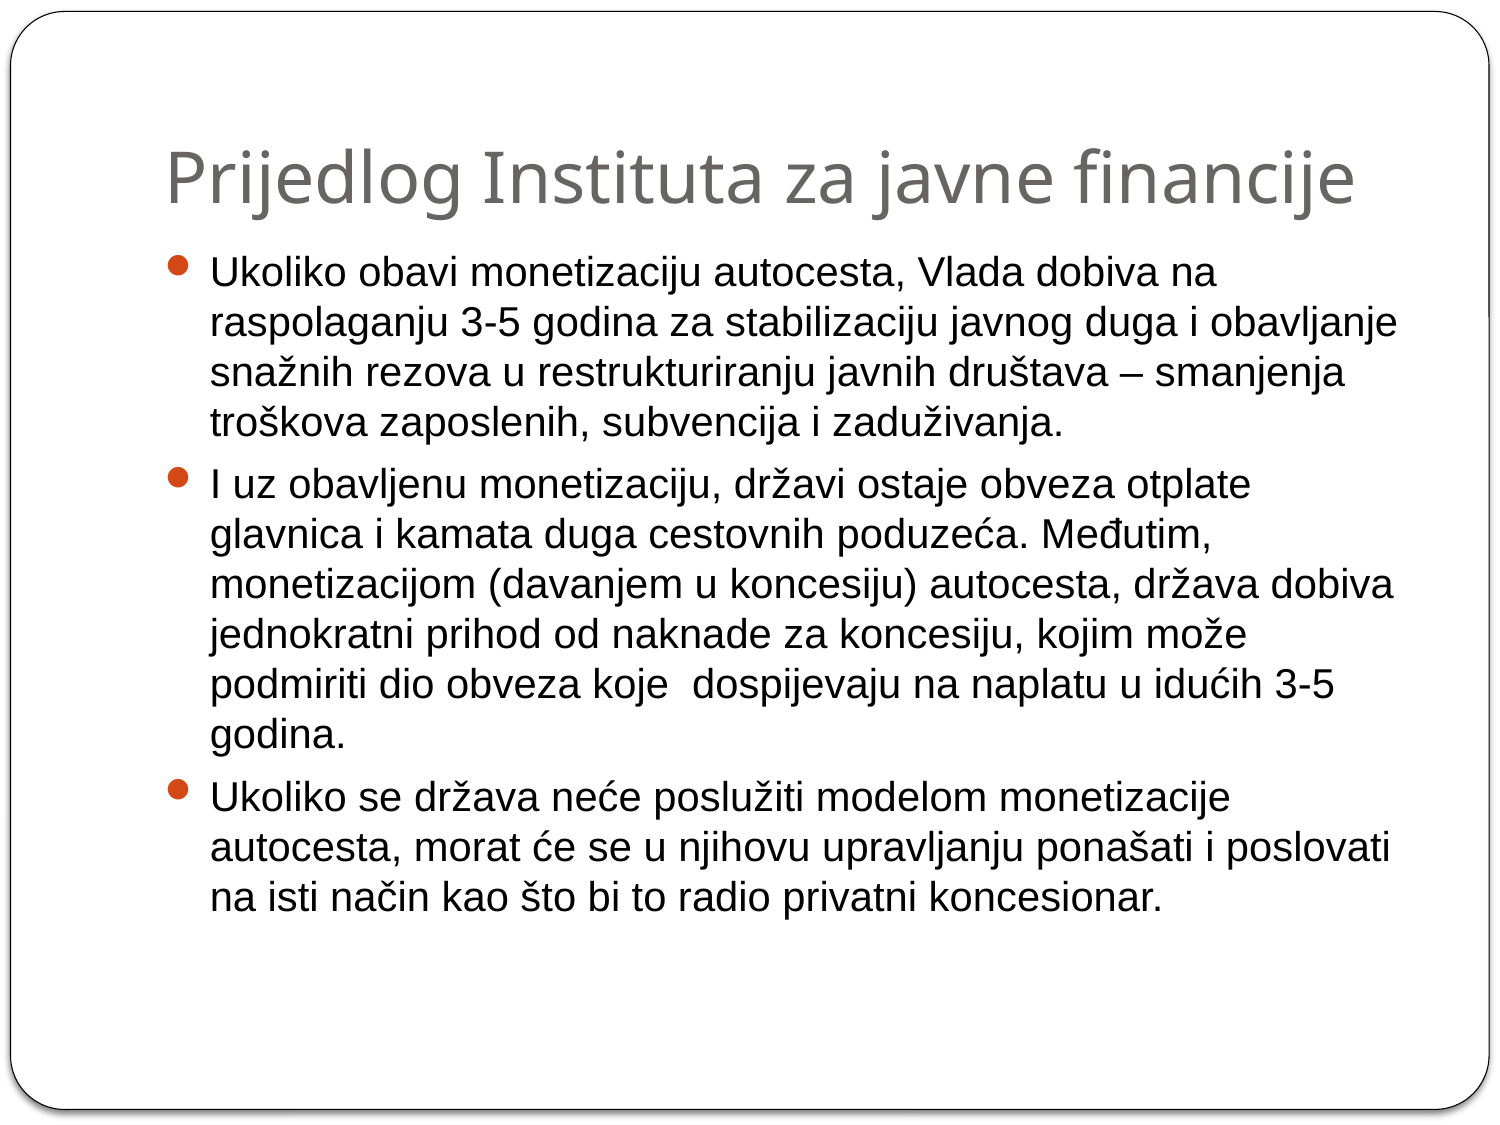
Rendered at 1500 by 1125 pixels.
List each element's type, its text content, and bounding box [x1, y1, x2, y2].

list Ukoliko obavi monetizaciju autocesta, Vlada dobiva na raspolaganju 3-5 godina za stabilizaciju javnog duga i obavljanje snažnih rezova u restrukturiranju javnih društava – smanjenja troškova zaposlenih, subvencija i zaduživanja. I uz obavljenu monetizaciju, državi ostaje obveza otplate glavnica i kamata duga cestovnih poduzeća. Međutim, monetizacijom (davanjem u koncesiju) autocesta, država dobiva jednokratni prihod od naknade za koncesiju, kojim može podmiriti dio obveza koje dospijevaju na naplatu u idućih 3-5 godina. Ukoliko se država neće poslužiti modelom monetizacije autocesta, morat će se u njihovu upravljanju ponašati i poslovati na isti način kao što bi to radio privatni koncesionar. [150, 237, 1425, 988]
title Prijedlog Instituta za javne financije [150, 45, 1425, 233]
